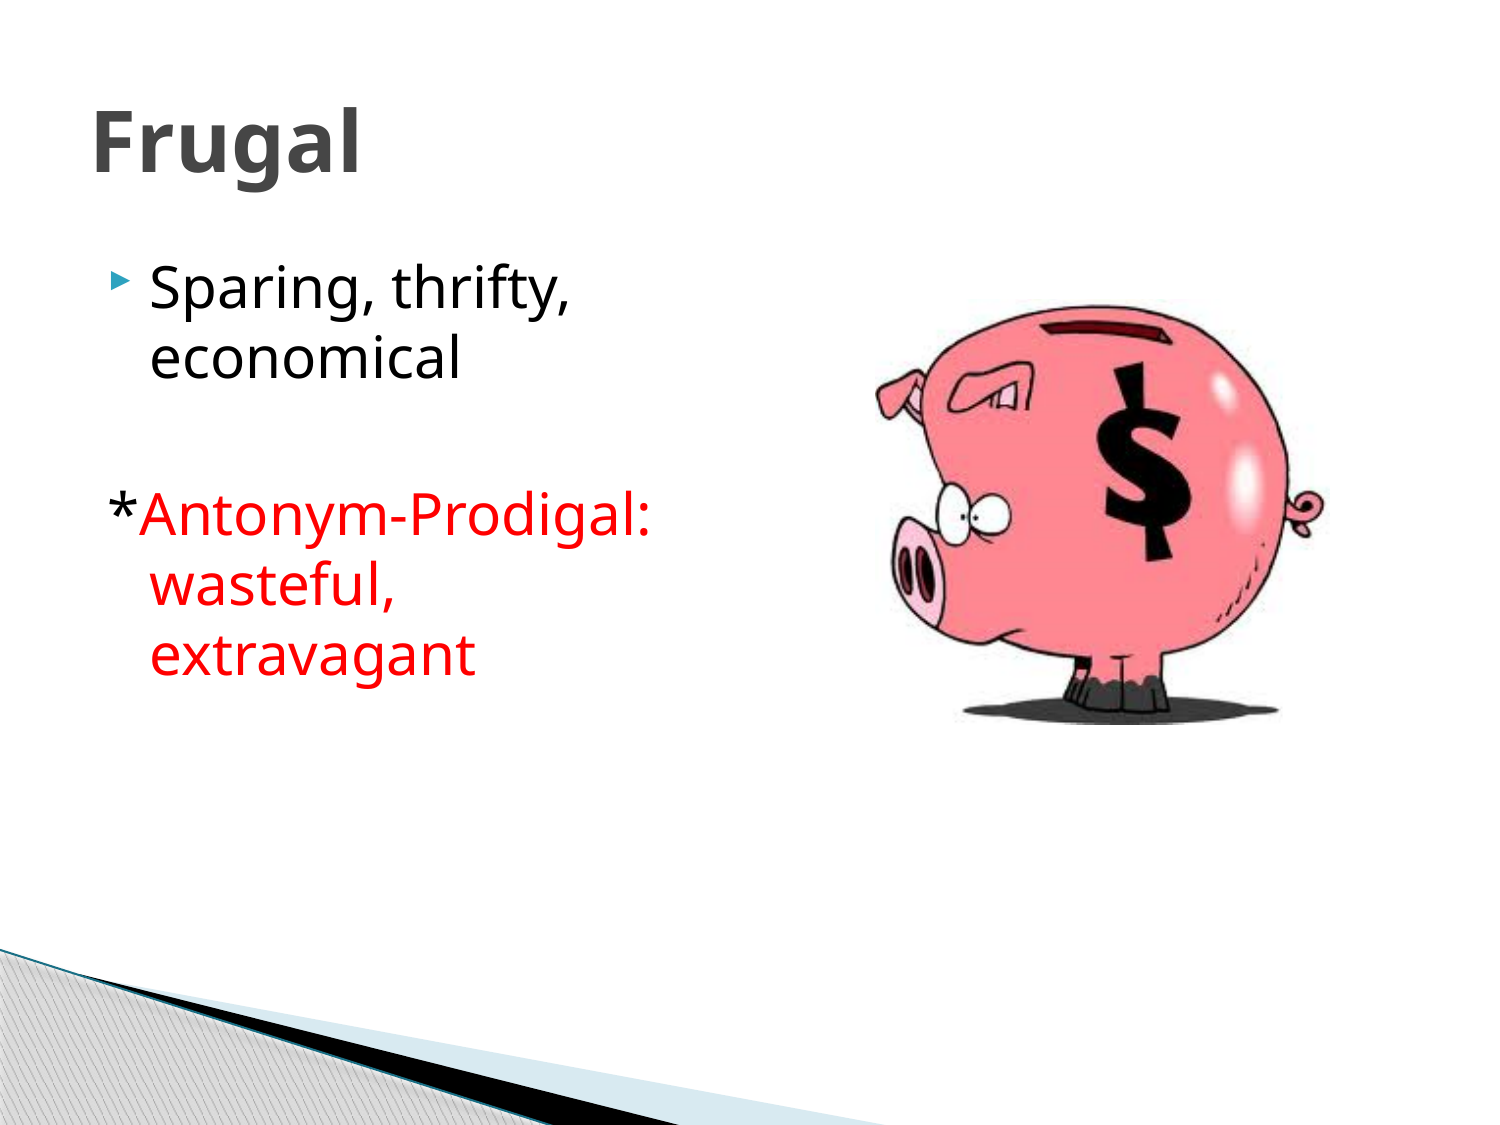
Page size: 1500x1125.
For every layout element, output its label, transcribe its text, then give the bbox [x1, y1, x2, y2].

title Frugal [75, 45, 1425, 233]
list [874, 299, 1330, 726]
list Sparing, thrifty, economical *Antonym-Prodigal: wasteful, extravagant [75, 243, 738, 986]
